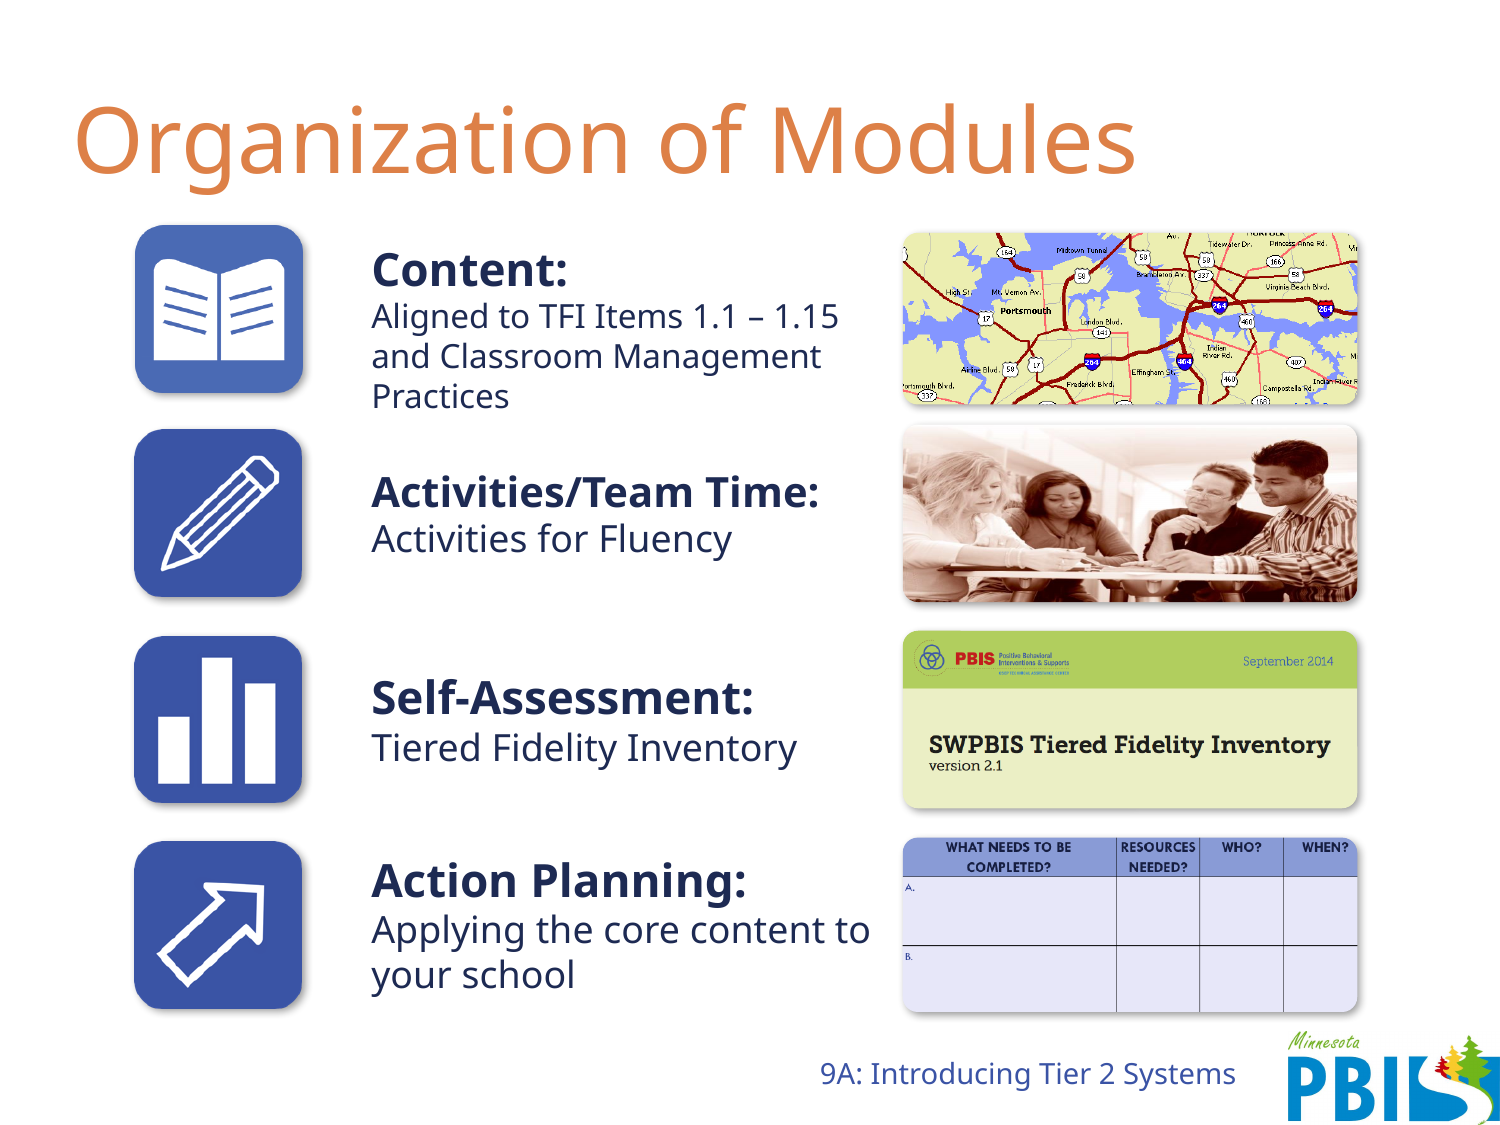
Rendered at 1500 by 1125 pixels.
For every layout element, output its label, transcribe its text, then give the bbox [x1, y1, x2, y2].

picture [902, 424, 1358, 603]
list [902, 232, 1358, 405]
text_box Content: Aligned to TFI Items 1.1 – 1.15 and Classroom Management Practices [356, 232, 901, 385]
picture [134, 635, 302, 804]
text_box Activities/Team Time: Activities for Fluency [356, 457, 897, 569]
picture [902, 630, 1358, 809]
title Organization of Modules [57, 61, 1204, 213]
picture [1301, 1068, 1312, 1085]
picture [134, 224, 303, 393]
text_box Self-Assessment: Tiered Fidelity Inventory [356, 661, 897, 778]
picture [902, 837, 1358, 1013]
picture [1288, 1031, 1500, 1125]
text_box Action Planning: Applying the core content to your school [356, 843, 897, 1006]
picture [134, 429, 302, 598]
picture [134, 840, 302, 1009]
